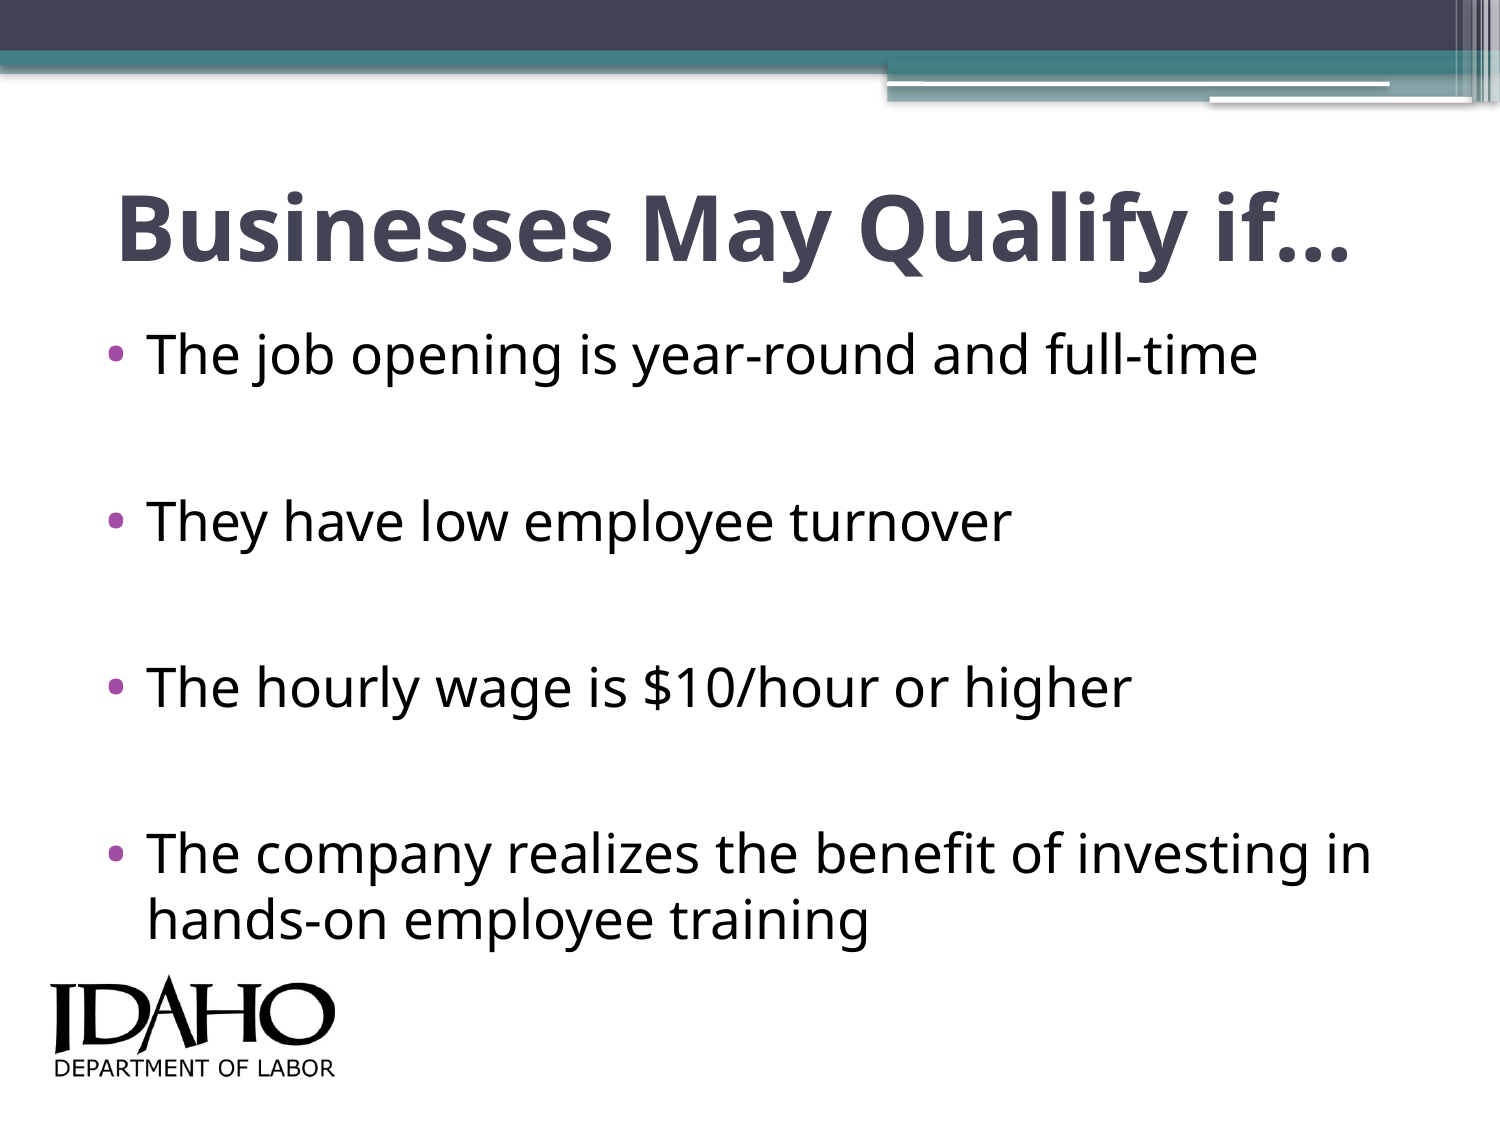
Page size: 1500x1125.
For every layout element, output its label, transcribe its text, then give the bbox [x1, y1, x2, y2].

picture [49, 974, 345, 1088]
title Businesses May Qualify if… [99, 137, 1425, 312]
list The job opening is year-round and full-time They have low employee turnover The hourly wage is $10/hour or higher The company realizes the benefit of investing in hands-on employee training [75, 312, 1425, 963]
